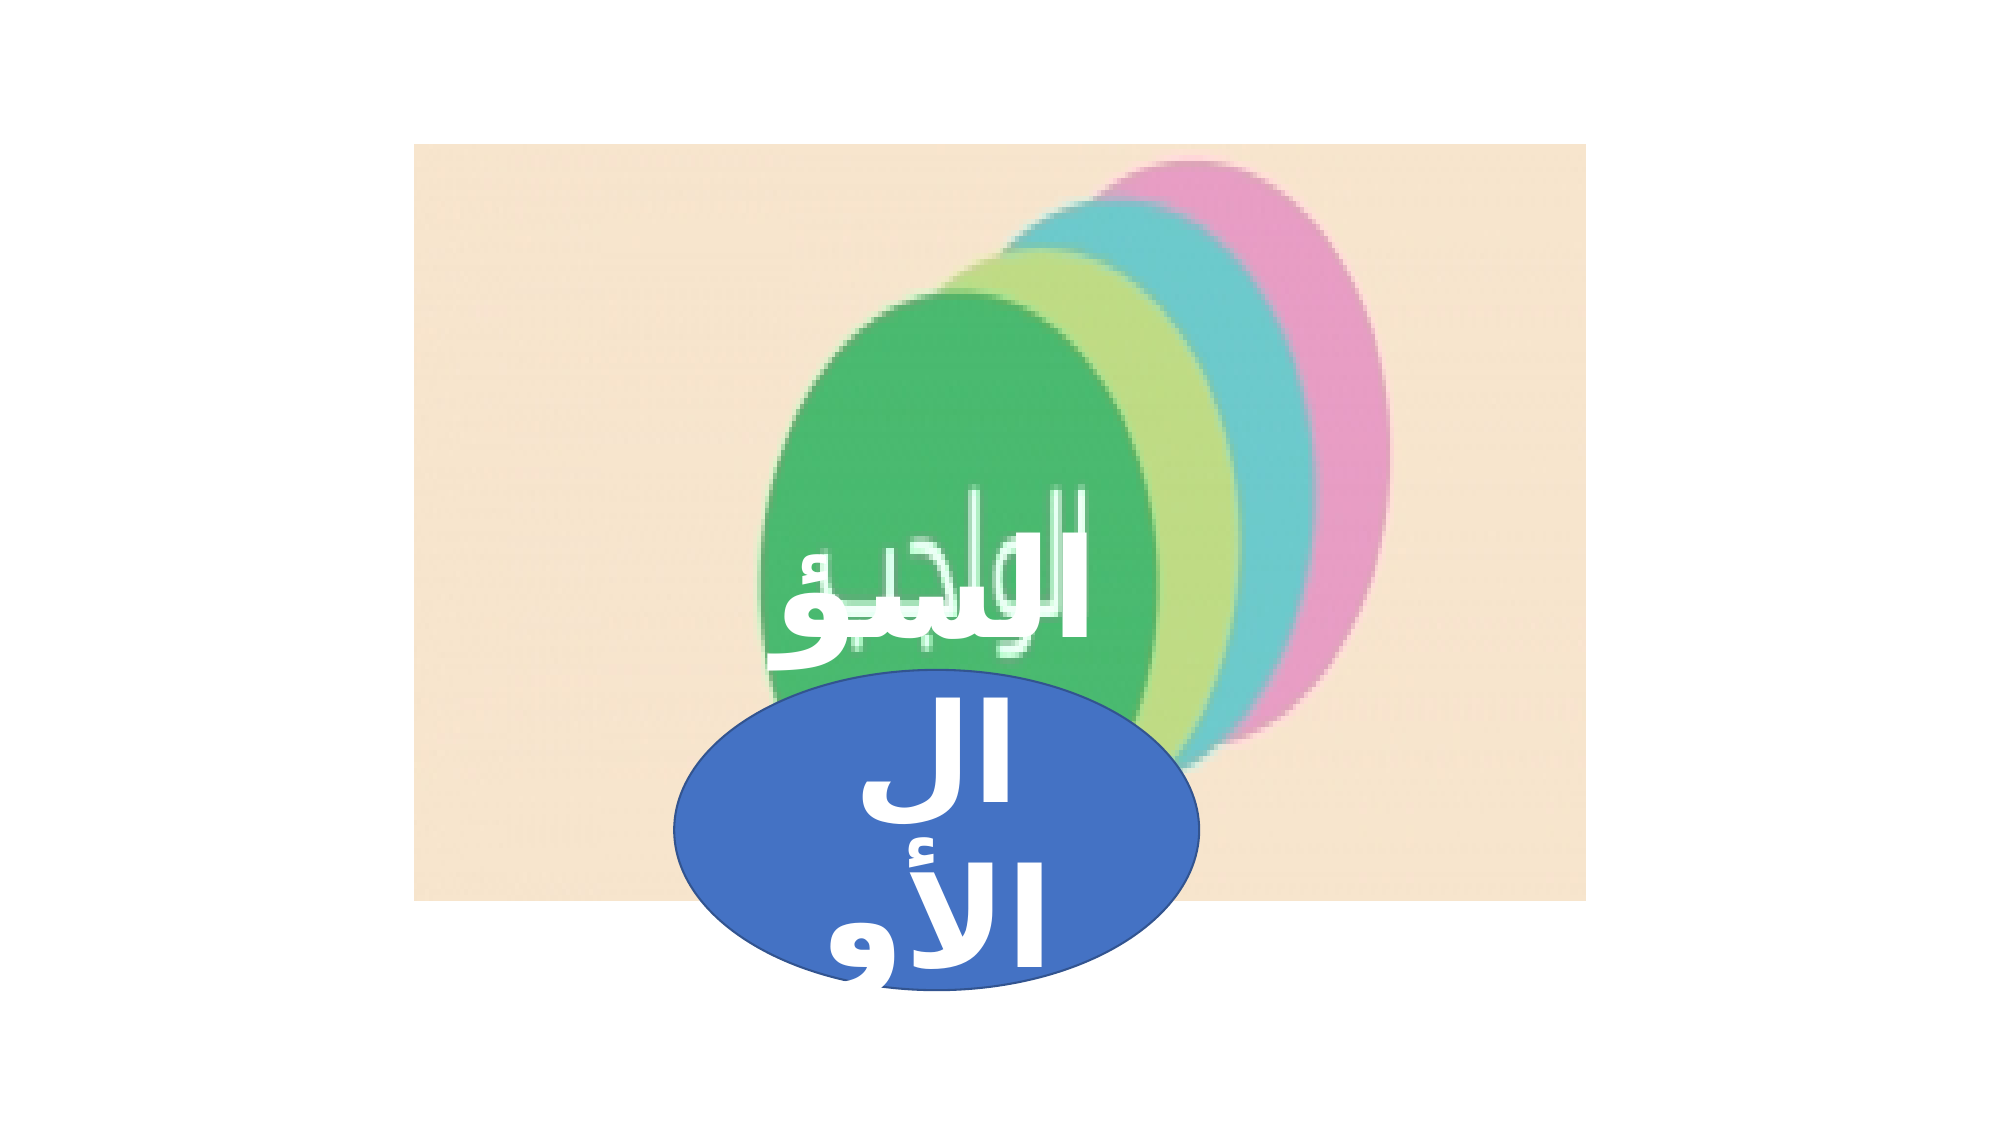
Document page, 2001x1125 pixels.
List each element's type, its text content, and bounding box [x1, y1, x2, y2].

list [414, 144, 1586, 901]
text_box السؤال الأول... [700, 901, 1174, 992]
